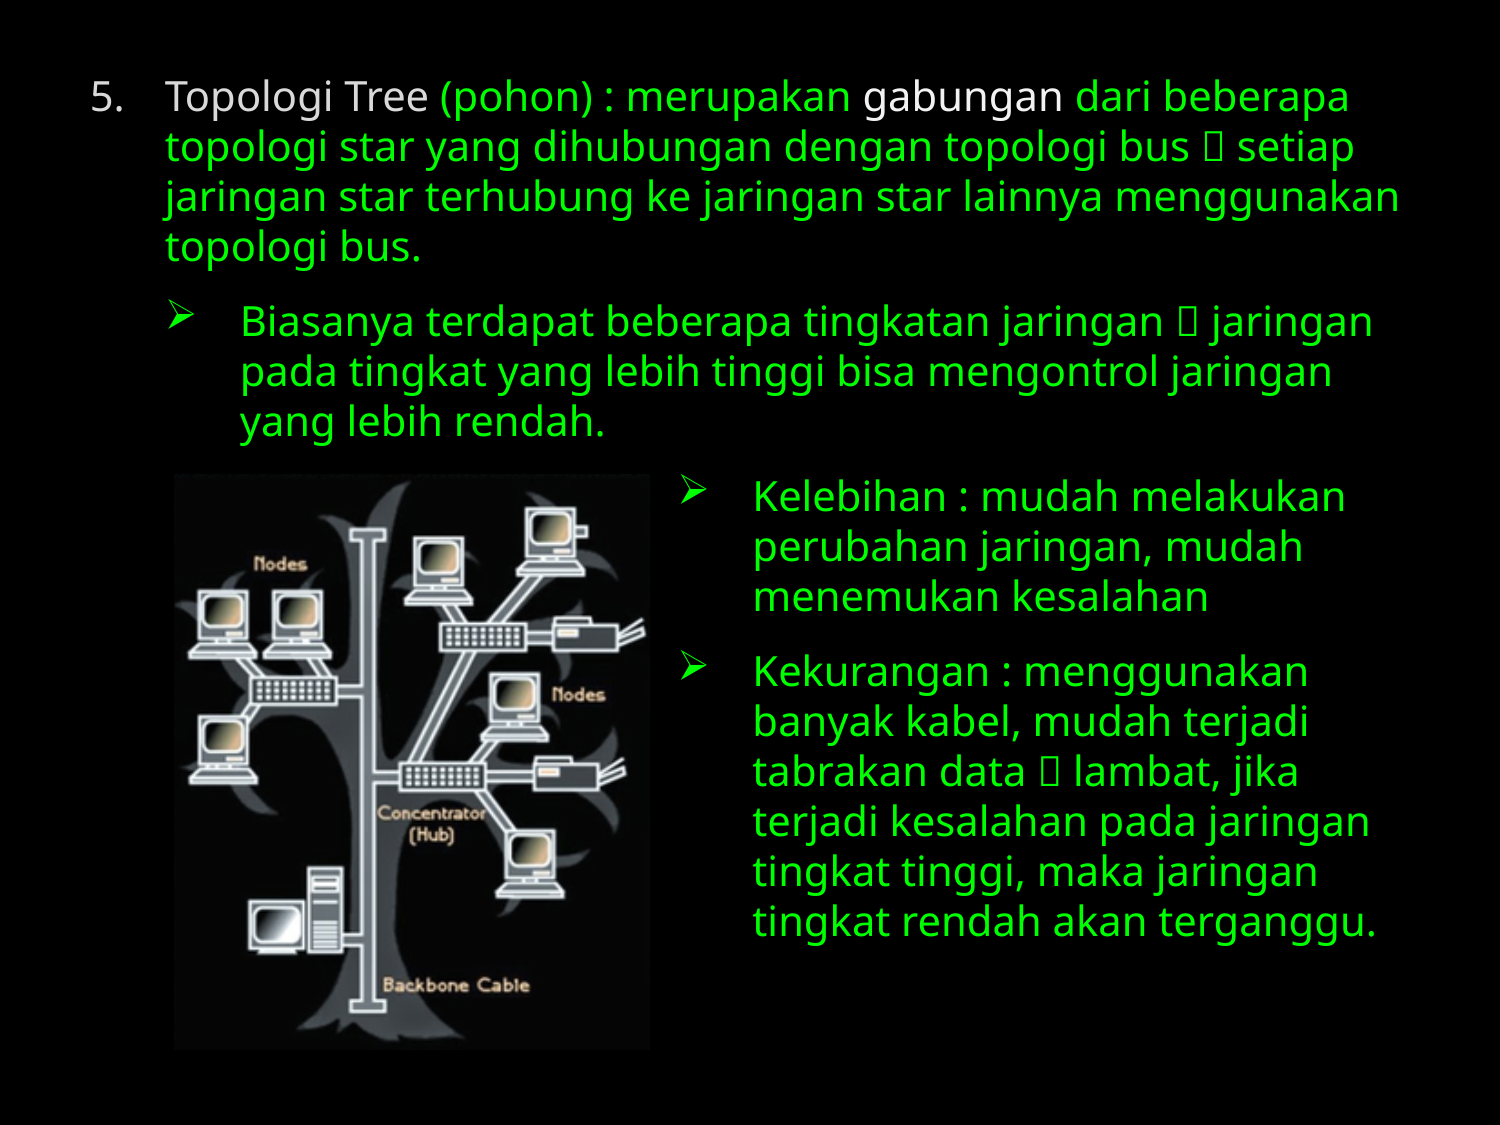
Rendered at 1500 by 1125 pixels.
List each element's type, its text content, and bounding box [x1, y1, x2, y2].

picture [174, 474, 651, 1050]
text_box Topologi Tree (pohon) : merupakan gabungan dari beberapa topologi star yang dihubungan dengan topologi bus  setiap jaringan star terhubung ke jaringan star lainnya menggunakan topologi bus. Biasanya terdapat beberapa tingkatan jaringan  jaringan pada tingkat yang lebih tinggi bisa mengontrol jaringan yang lebih rendah. Kelebihan : mudah melakukan perubahan jaringan, mudah menemukan kesalahan Kekurangan : menggunakan banyak kabel, mudah terjadi tabrakan data  lambat, jika terjadi kesalahan pada jaringan tingkat tinggi, maka jaringan tingkat rendah akan terganggu. [75, 62, 1450, 1028]
